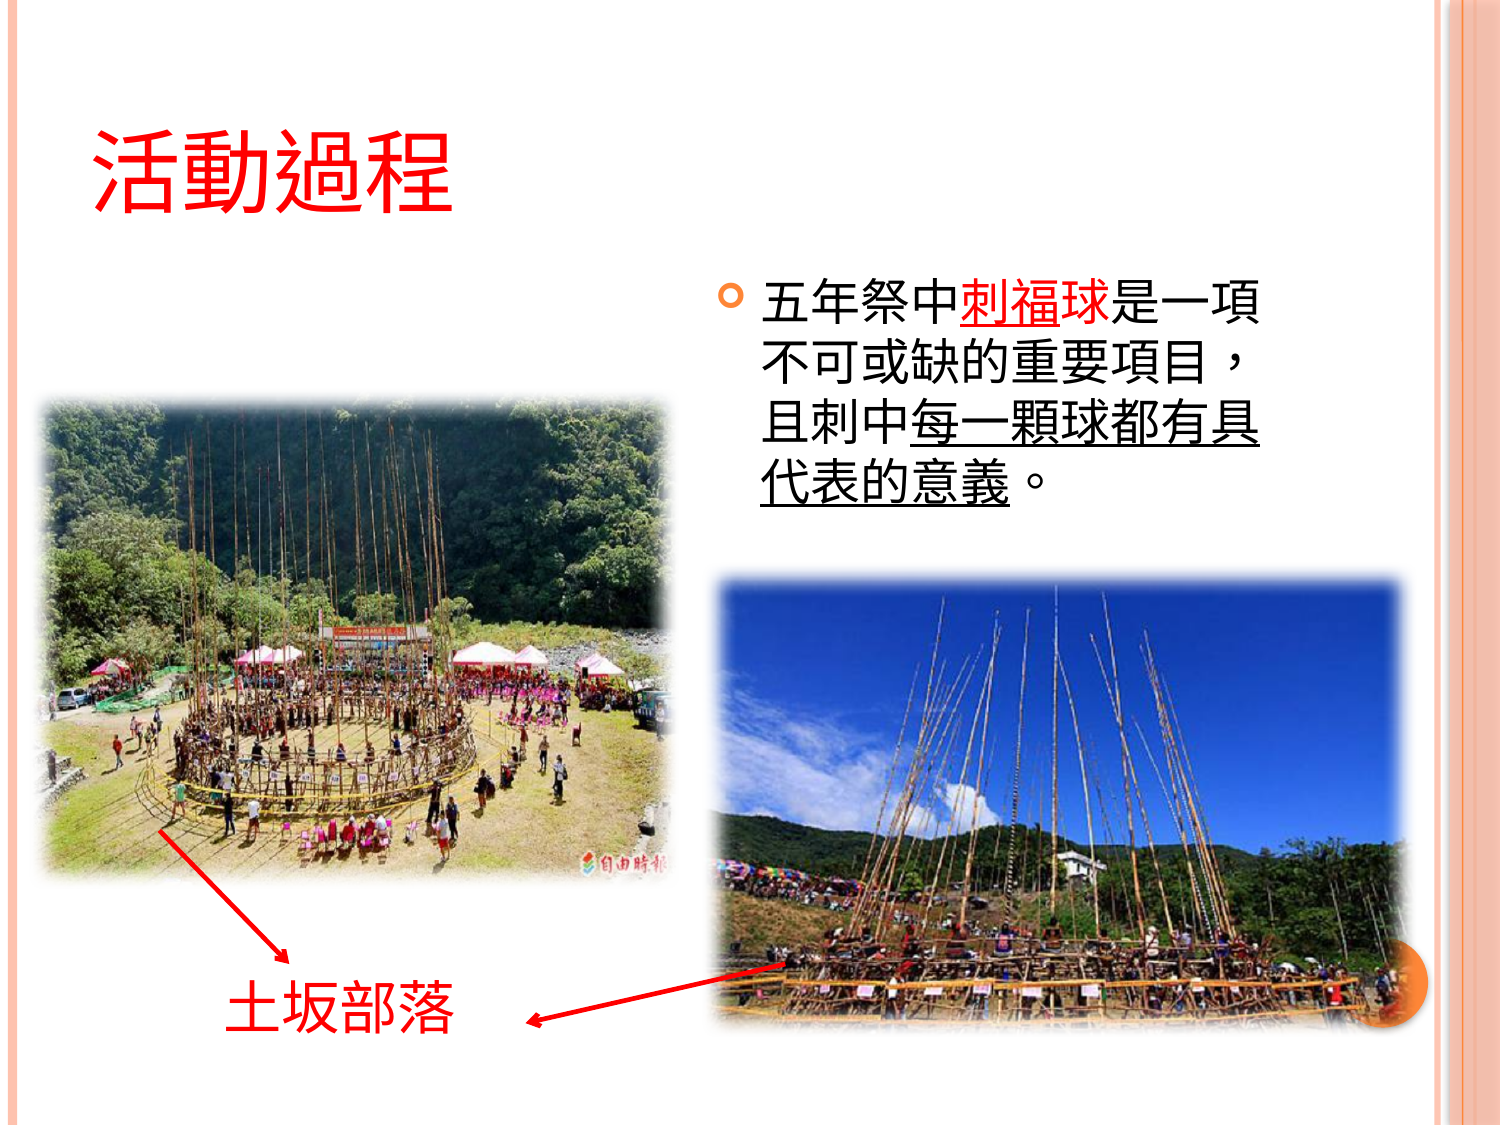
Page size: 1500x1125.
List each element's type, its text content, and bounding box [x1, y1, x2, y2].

picture [702, 561, 1418, 1038]
title 活動過程 [75, 45, 1300, 233]
list 土坂部落 [78, 963, 680, 1125]
picture [28, 388, 680, 890]
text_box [158, 829, 290, 965]
list 五年祭中刺福球是一項不可或缺的重要項目，且刺中每一顆球都有具代表的意義。 [700, 262, 1301, 561]
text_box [524, 963, 786, 1024]
